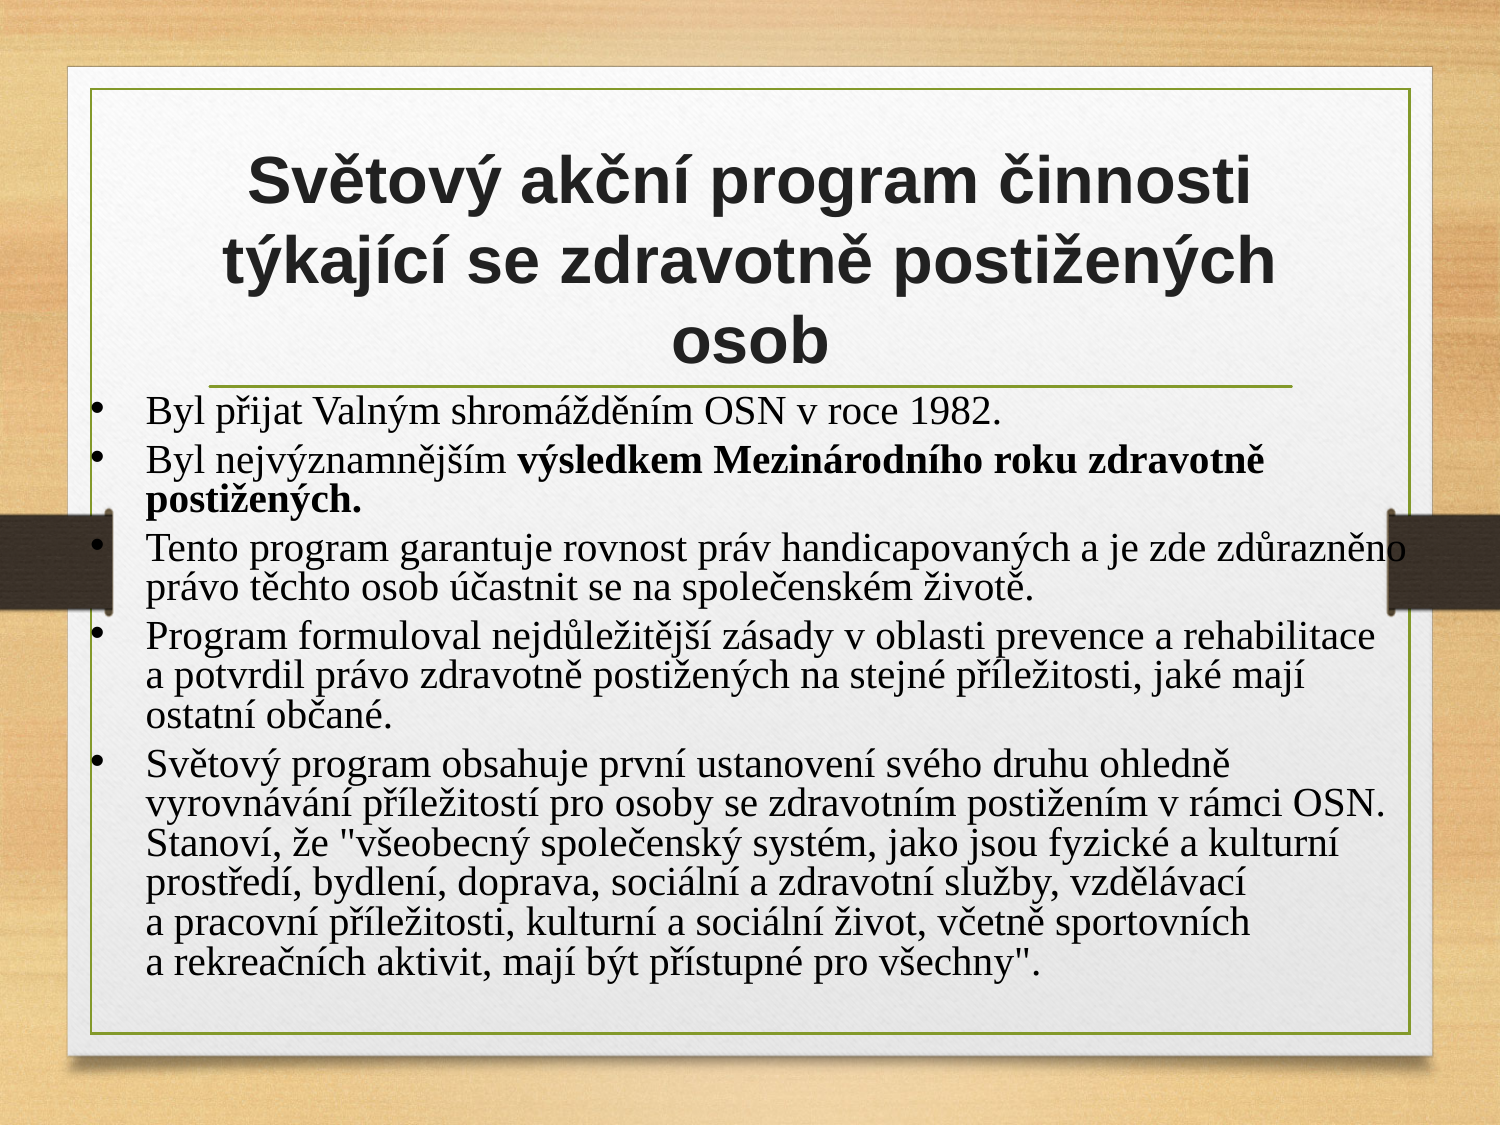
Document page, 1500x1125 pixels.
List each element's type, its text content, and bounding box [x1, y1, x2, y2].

list Byl přijat Valným shromážděním OSN v roce 1982. Byl nejvýznamnějším výsledkem Mezinárodního roku zdravotně postižených. Tento program garantuje rovnost práv handicapovaných a je zde zdůrazněno právo těchto osob účastnit se na společenském životě. Program formuloval nejdůležitější zásady v oblasti prevence a rehabilitace a potvrdil právo zdravotně postižených na stejné příležitosti, jaké mají ostatní občané. Světový program obsahuje první ustanovení svého druhu ohledně vyrovnávání příležitostí pro osoby se zdravotním postižením v rámci OSN. Stanoví, že "všeobecný společenský systém, jako jsou fyzické a kulturní prostředí, bydlení, doprava, sociální a zdravotní služby, vzdělávací a pracovní příležitosti, kulturní a sociální život, včetně sportovních a rekreačních aktivit, mají být přístupné pro všechny". [75, 385, 1425, 1035]
picture [0, 0, 1500, 1125]
title Světový akční program činnosti týkající se zdravotně postižených osob [193, 150, 1309, 365]
